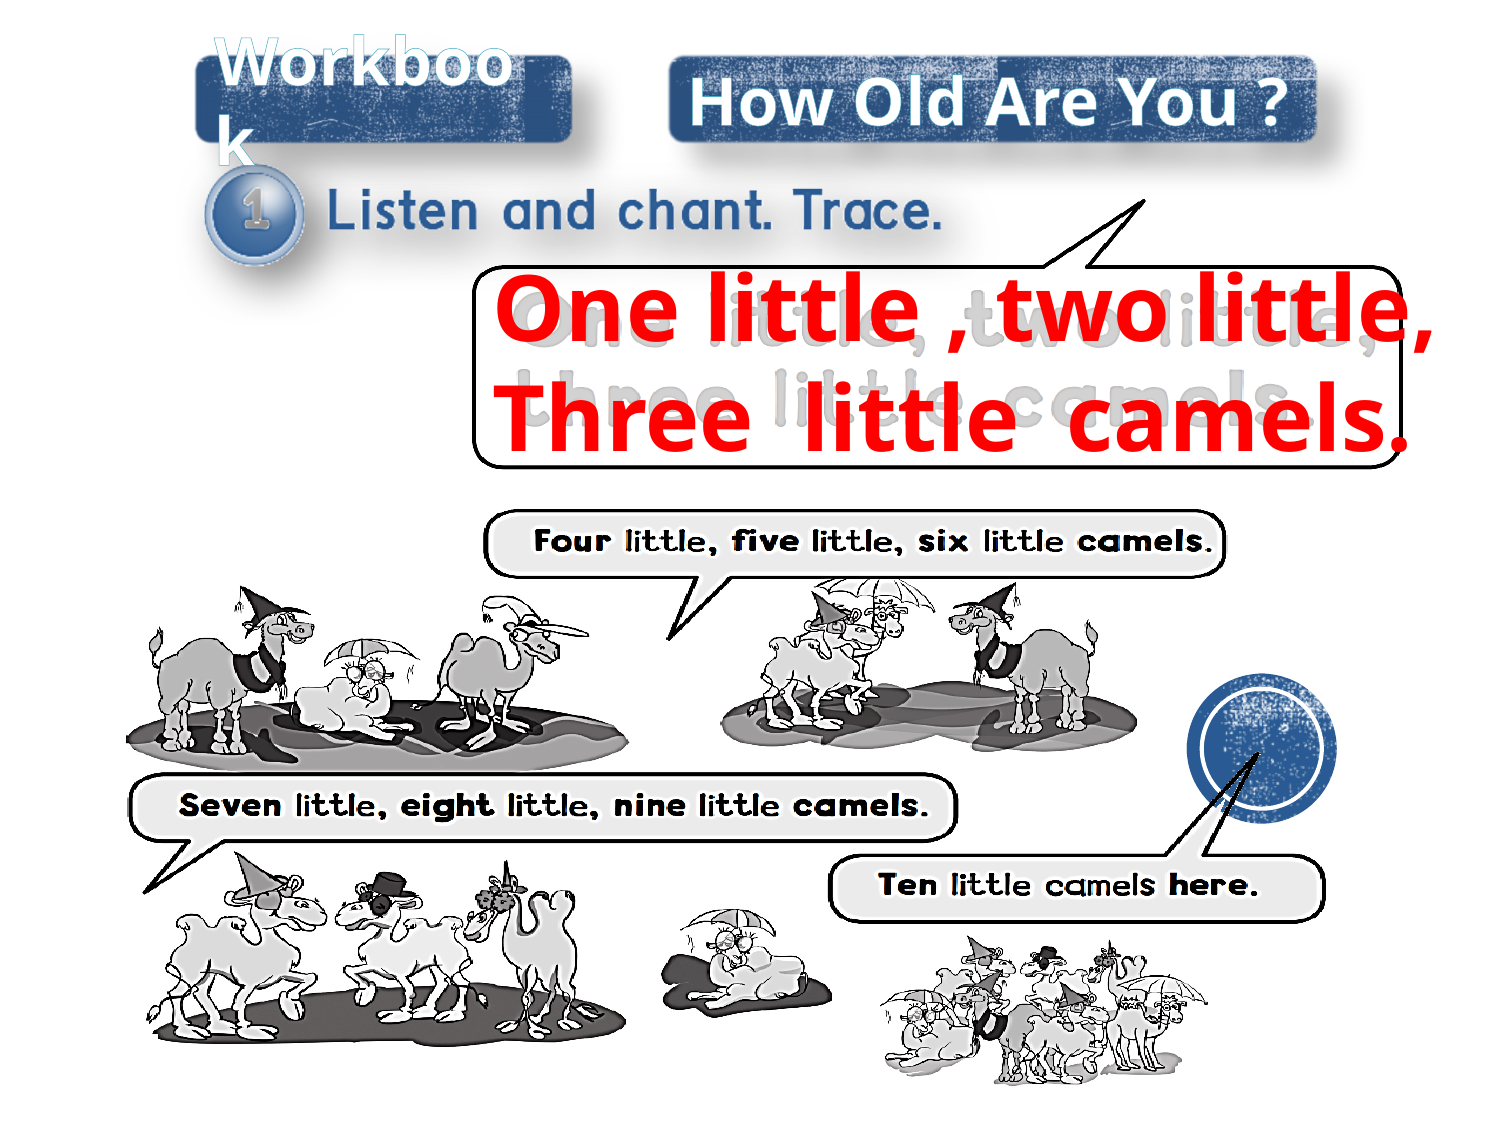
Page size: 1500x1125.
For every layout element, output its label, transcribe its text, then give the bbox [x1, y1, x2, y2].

text_box How Old Are You ? [671, 58, 1315, 141]
picture [200, 157, 1416, 475]
text_box Workbook [197, 57, 571, 141]
text_box One little , two little, Three little camels. [478, 242, 1471, 478]
picture [115, 504, 1335, 1094]
